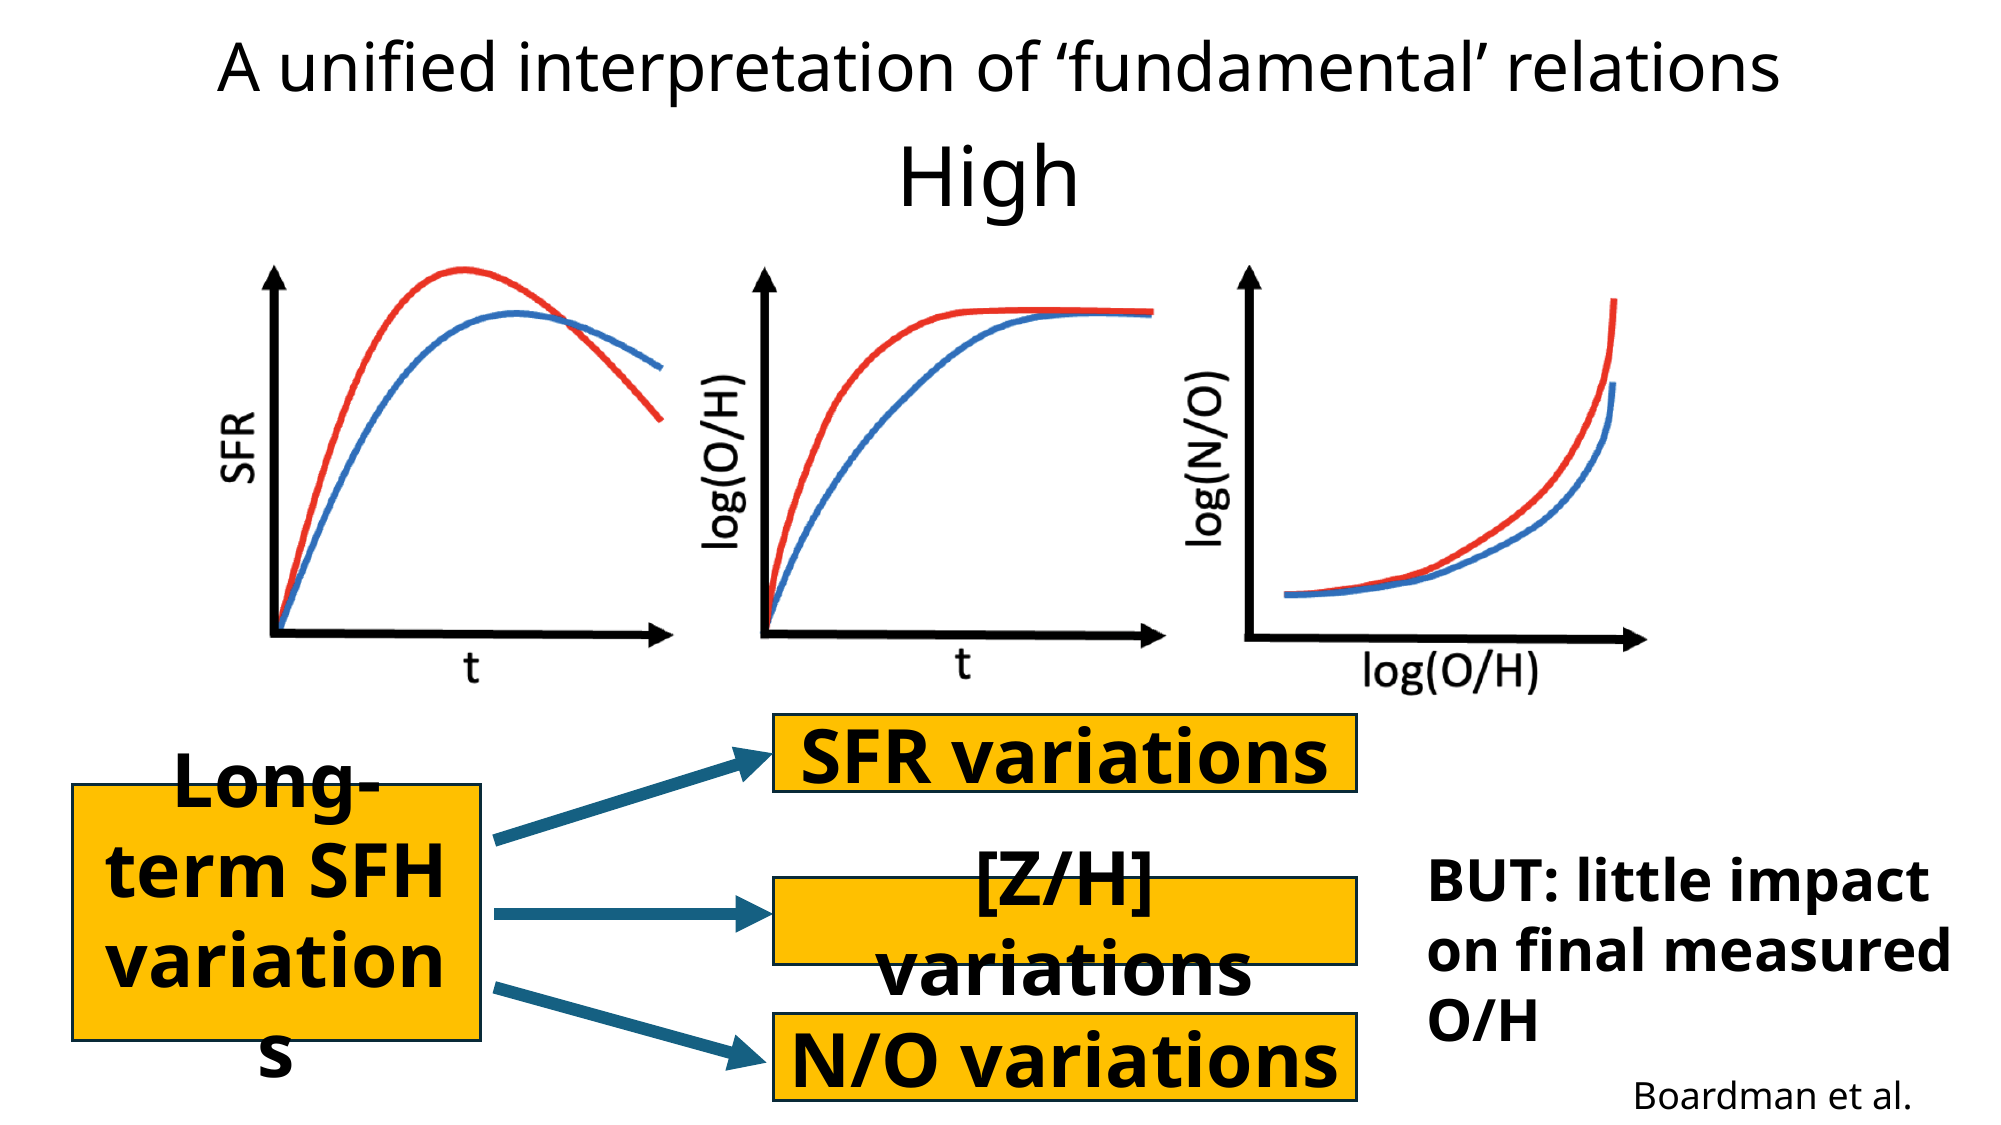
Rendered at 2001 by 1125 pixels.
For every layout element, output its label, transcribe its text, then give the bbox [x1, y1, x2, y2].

title A unified interpretation of ‘fundamental’ relations [137, 2, 1863, 137]
text_box BUT: little impact on final measured O/H [1411, 835, 2000, 1061]
text_box [Z/H] variations [772, 876, 1358, 966]
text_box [493, 986, 768, 1064]
text_box Long-term SFH variations [71, 783, 482, 1042]
picture [214, 249, 1649, 707]
text_box SFR variations [772, 713, 1358, 793]
text_box N/O variations [772, 1012, 1358, 1102]
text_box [493, 752, 774, 842]
text_box Boardman et al. 2025 [1617, 1064, 2000, 1125]
